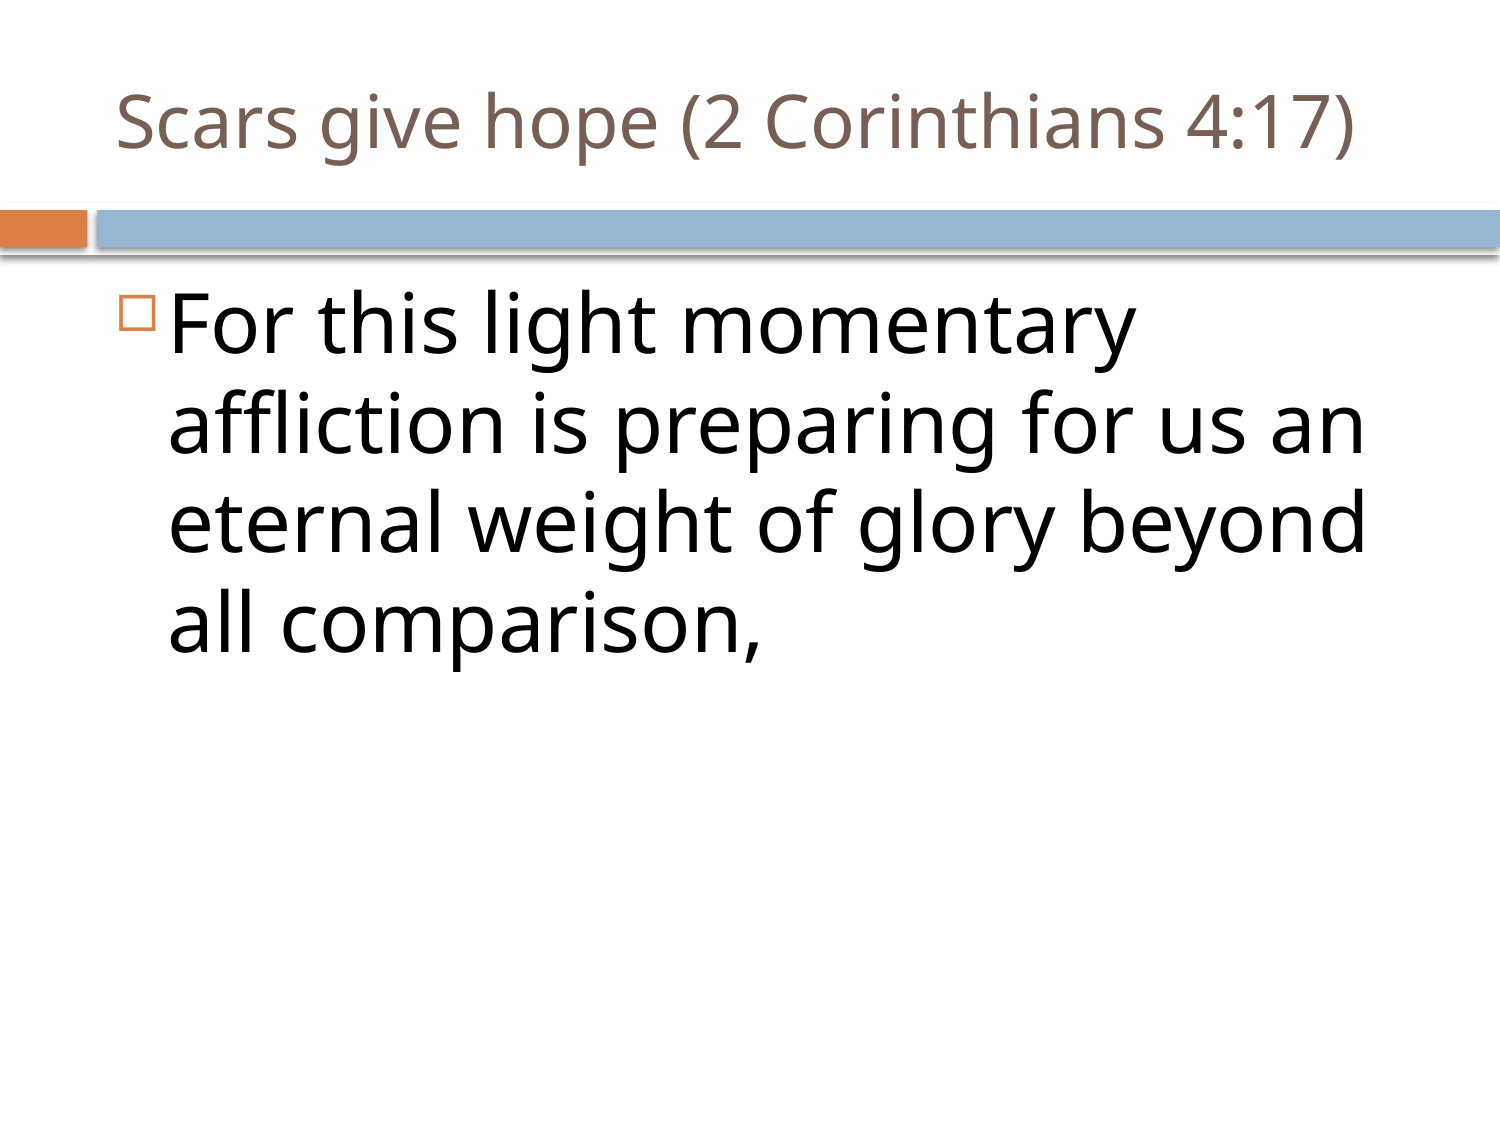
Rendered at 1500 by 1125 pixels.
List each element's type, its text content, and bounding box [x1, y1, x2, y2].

list For this light momentary affliction is preparing for us an eternal weight of glory beyond all comparison, [100, 262, 1438, 1000]
title Scars give hope (2 Corinthians 4:17) [100, 37, 1438, 200]
